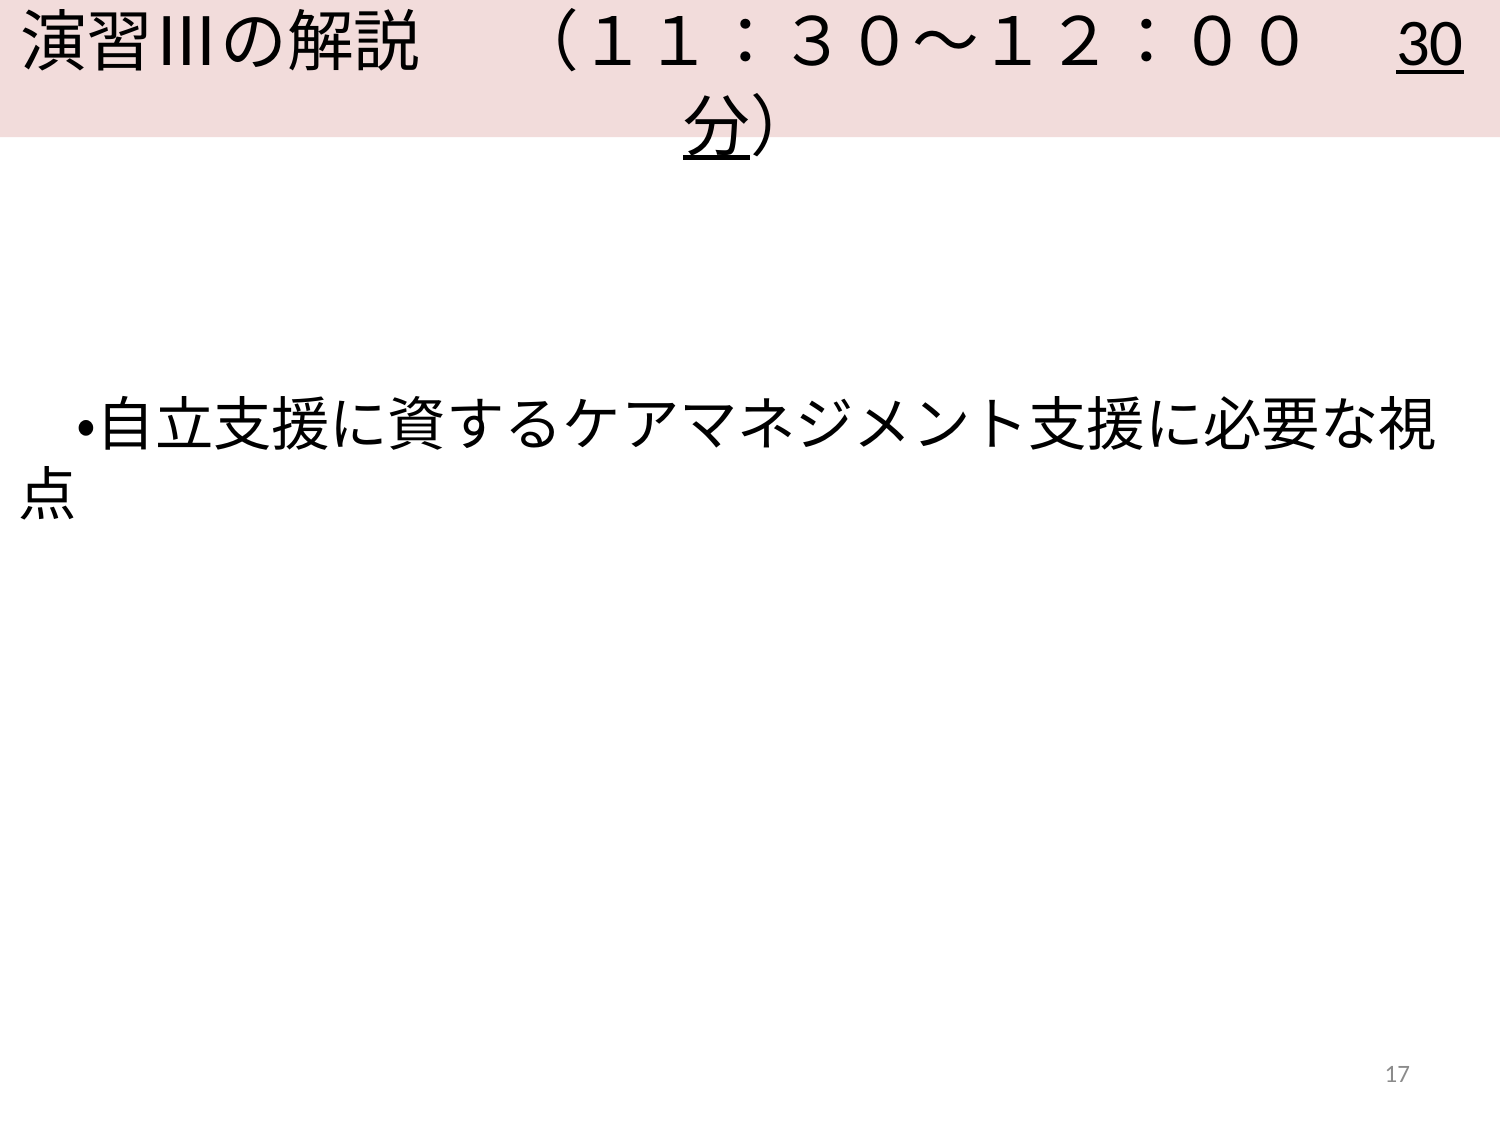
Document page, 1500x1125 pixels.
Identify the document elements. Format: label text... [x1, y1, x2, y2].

slide_number 17 [1074, 1042, 1425, 1103]
text_box ・自立支援に資するケアマネジメント支援に必要な視点 [3, 243, 1500, 811]
title 演習Ⅲの解説 （１１：３０～１２：００ 30分） [0, 0, 1500, 138]
